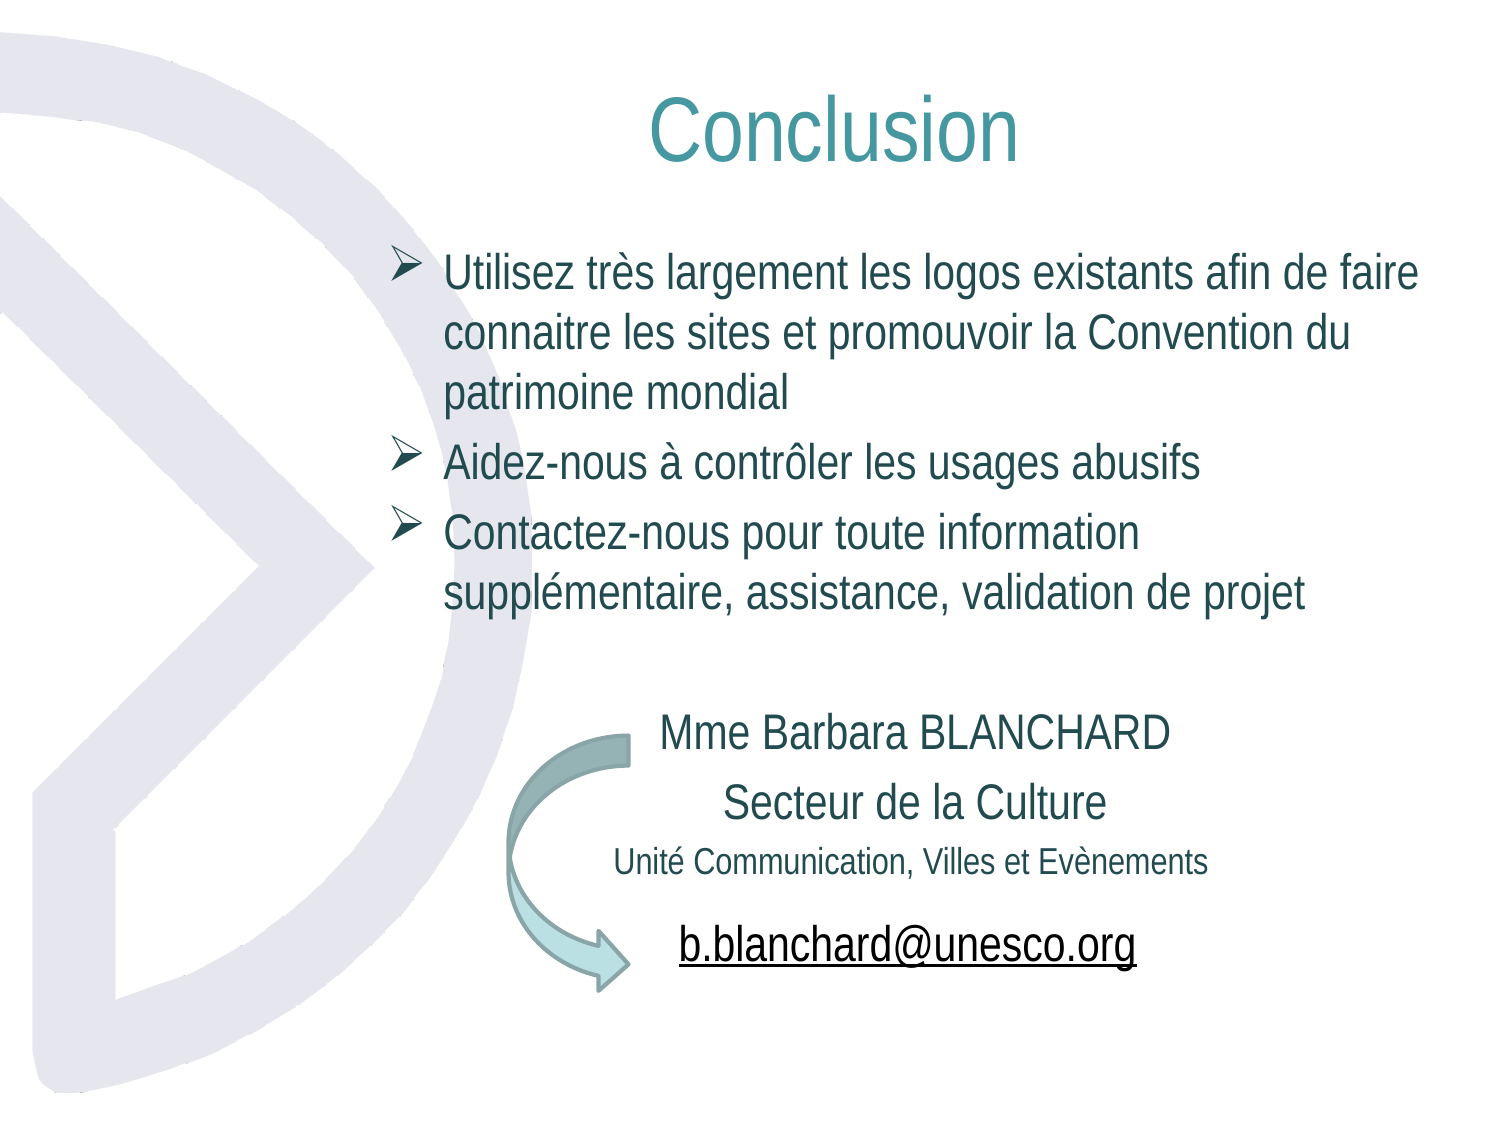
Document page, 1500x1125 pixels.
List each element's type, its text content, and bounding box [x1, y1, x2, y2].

list Utilisez très largement les logos existants afin de faire connaitre les sites et promouvoir la Convention du patrimoine mondial Aidez-nous à contrôler les usages abusifs Contactez-nous pour toute information supplémentaire, assistance, validation de projet Mme Barbara BLANCHARD Secteur de la Culture Unité Communication, Villes et Evènements b.blanchard@unesco.org [535, 231, 1459, 1024]
title Conclusion [568, 30, 1101, 219]
text_box [535, 906, 631, 993]
text_box [535, 733, 631, 809]
picture [0, 32, 532, 1093]
